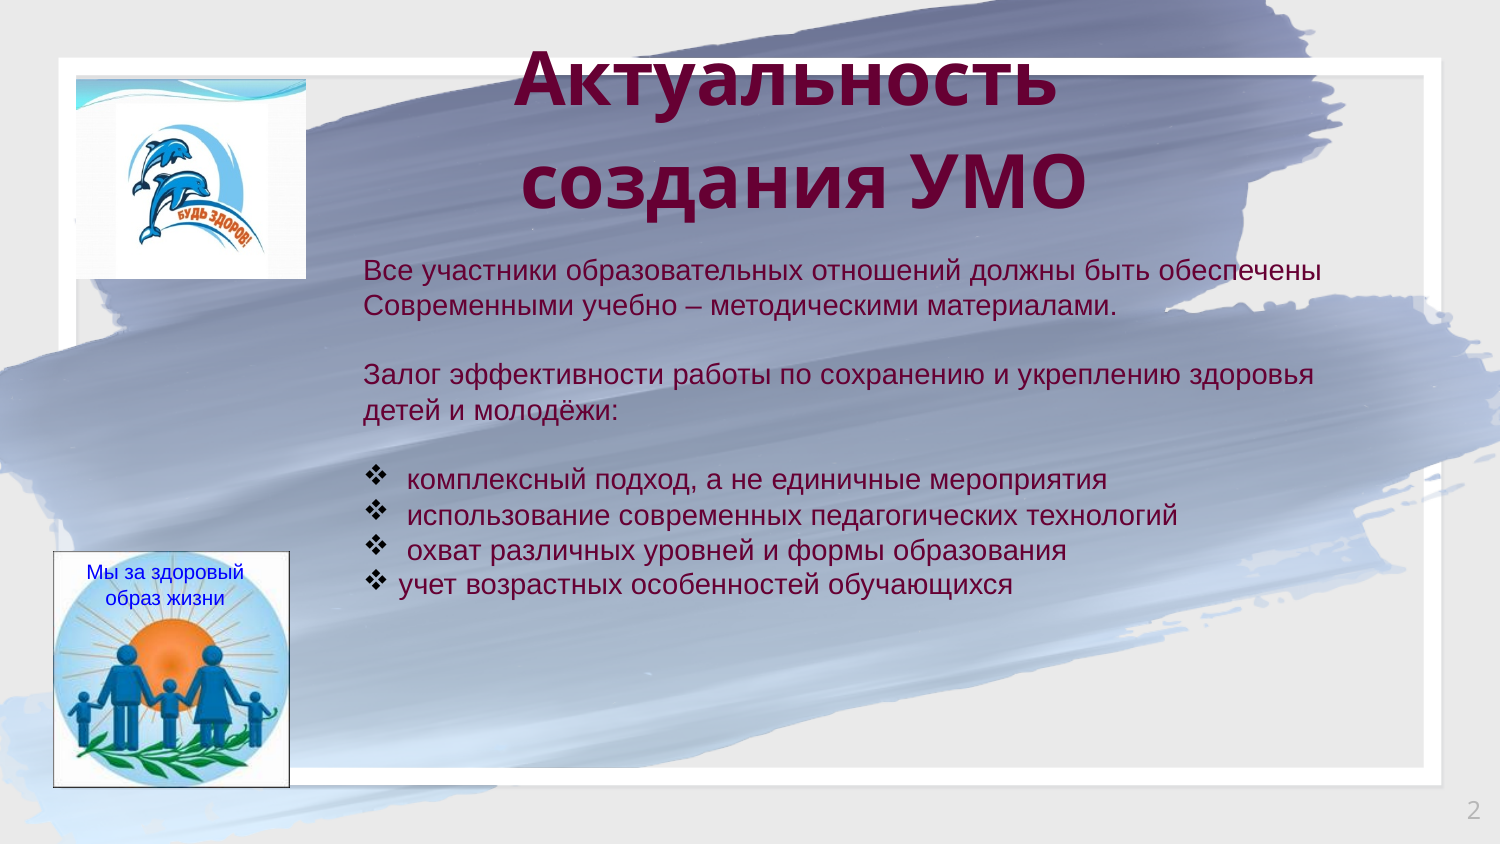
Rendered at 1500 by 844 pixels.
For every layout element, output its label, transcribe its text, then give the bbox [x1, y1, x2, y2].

slide_number 2 [1391, 779, 1482, 844]
picture [0, 0, 1500, 844]
text_box Все участники образовательных отношений должны быть обеспечены Современными учебно – методическими материалами. Залог эффективности работы по сохранению и укреплению здоровья детей и молодёжи: комплексный подход, а не единичные мероприятия использование современных педагогических технологий охват различных уровней и формы образования учет возрастных особенностей обучающихся [348, 173, 1350, 783]
list Актуальность создания УМО [324, 87, 1211, 153]
